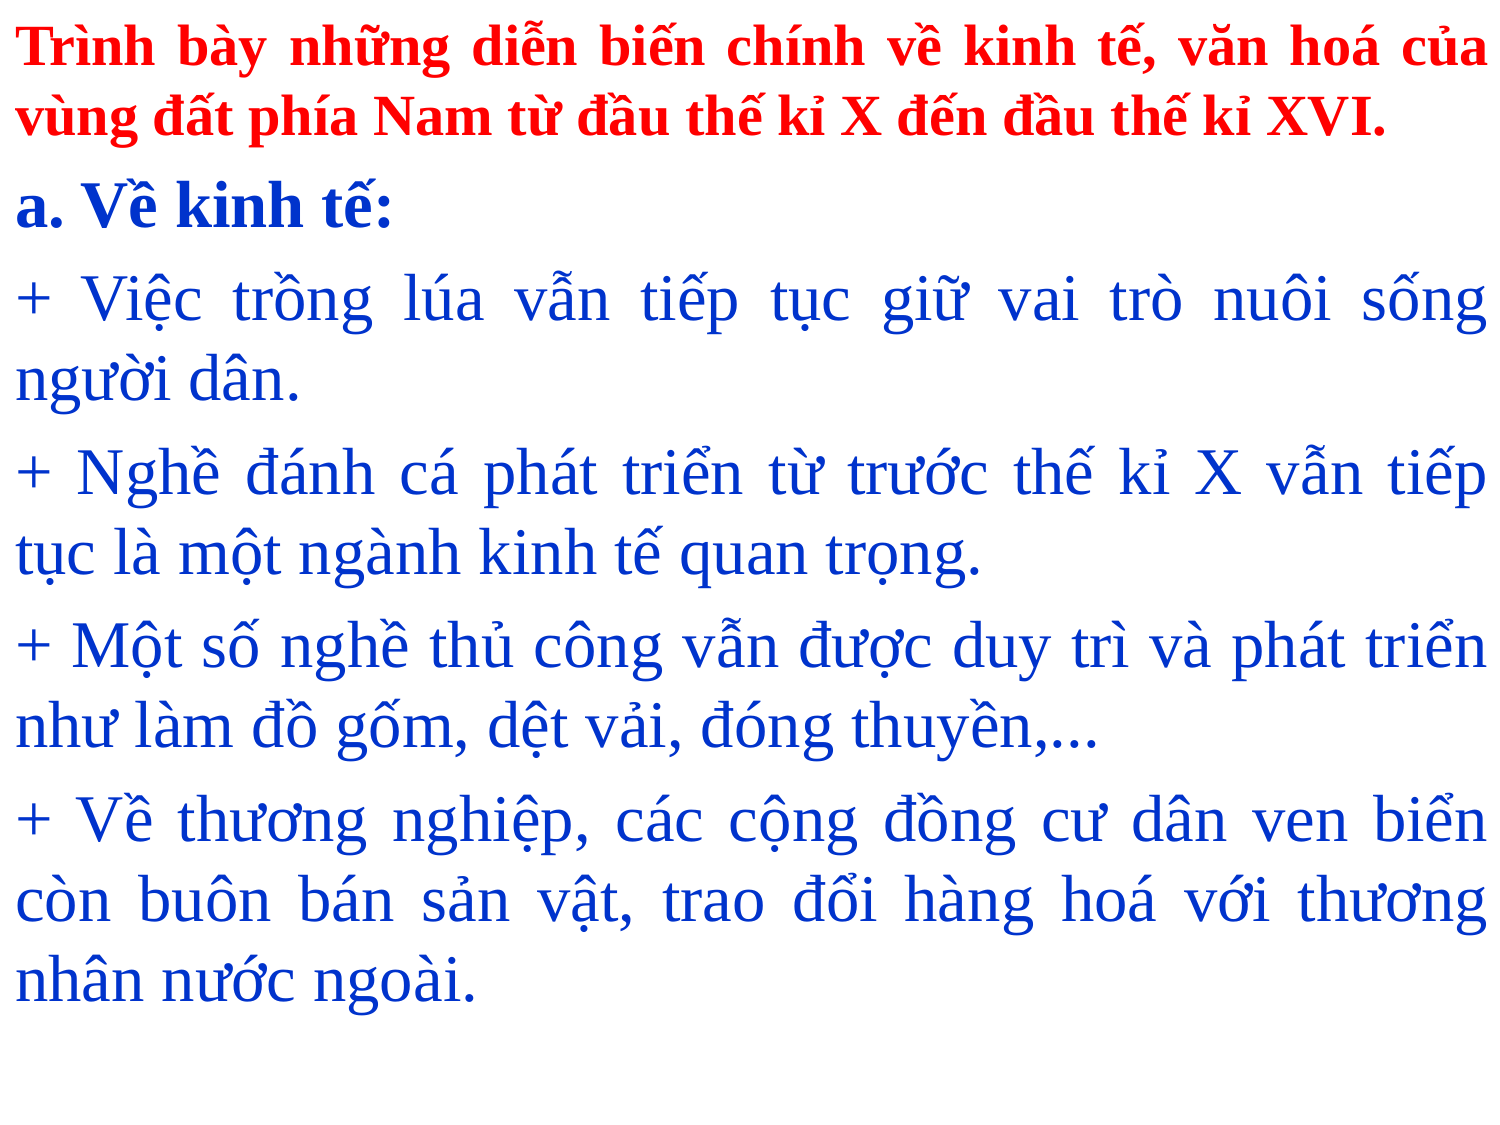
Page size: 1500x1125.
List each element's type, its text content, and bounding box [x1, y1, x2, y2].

list Trình bày những diễn biến chính về kinh tế, văn hoá của vùng đất phía Nam từ đầu thế kỉ X đến đầu thế kỉ XVI. a. Về kinh tế: + Việc trồng lúa vẫn tiếp tục giữ vai trò nuôi sống người dân. + Nghề đánh cá phát triển từ trước thế kỉ X vẫn tiếp tục là một ngành kinh tế quan trọng. + Một số nghề thủ công vẫn được duy trì và phát triển như làm đồ gốm, dệt vải, đóng thuyền,... + Về thương nghiệp, các cộng đồng cư dân ven biển còn buôn bán sản vật, trao đổi hàng hoá với thương nhân nước ngoài. [0, 0, 1500, 1125]
